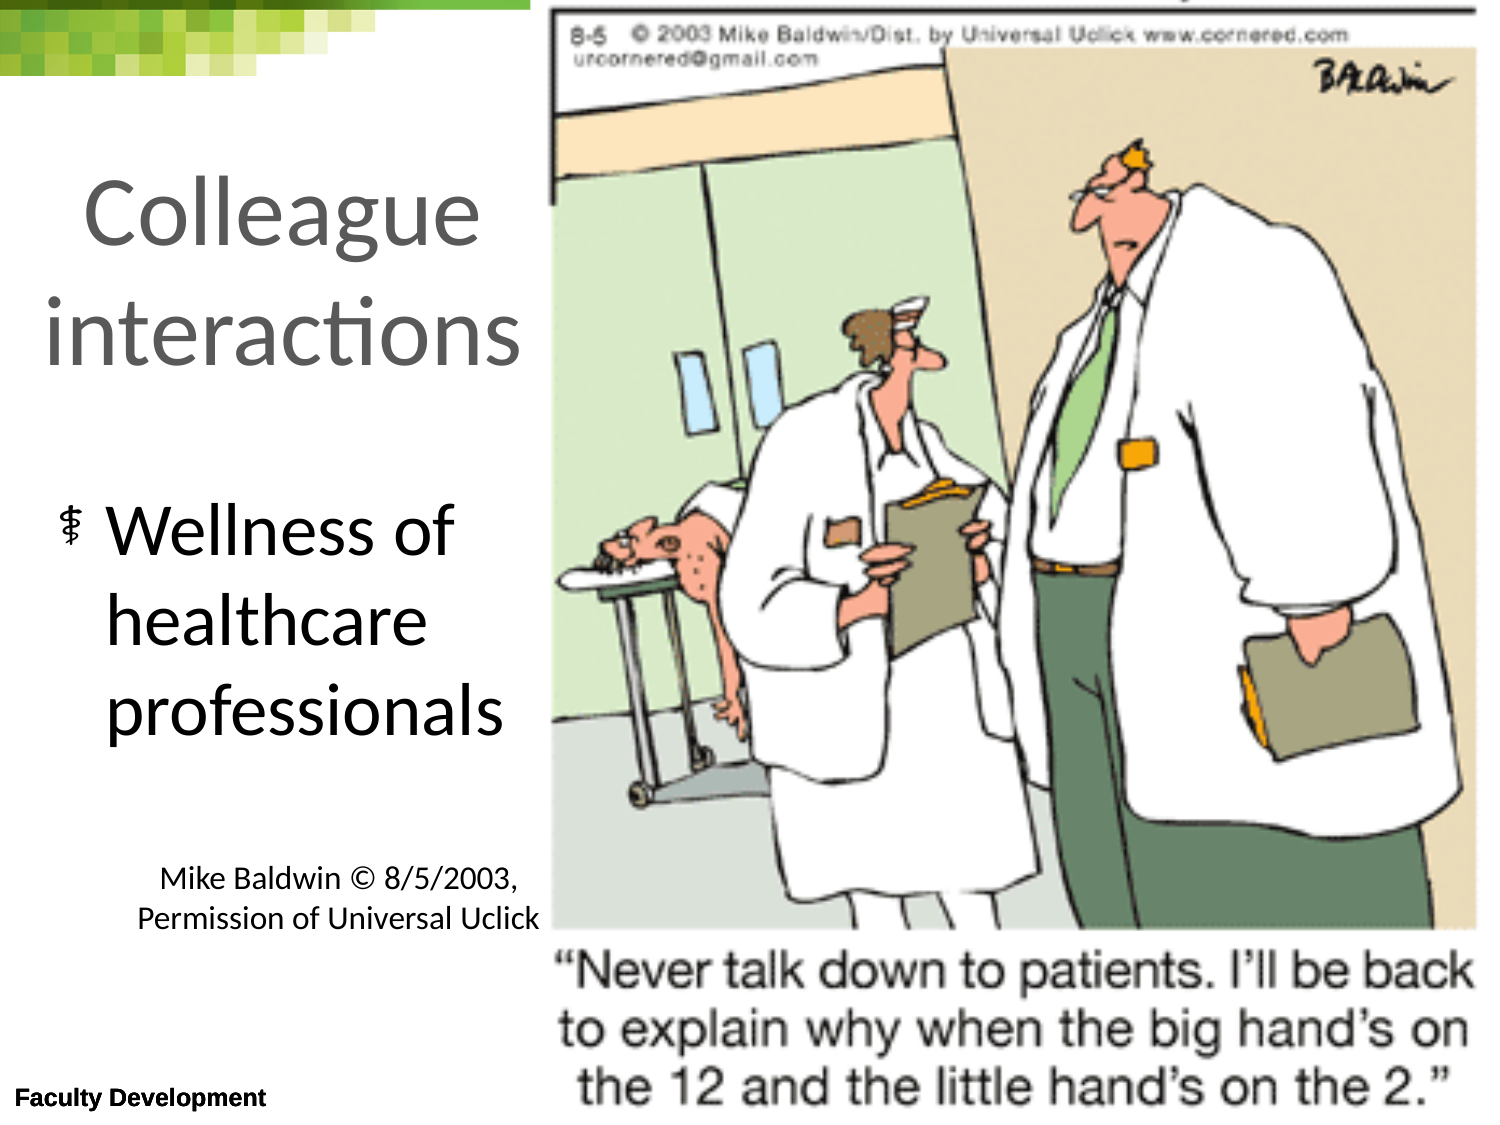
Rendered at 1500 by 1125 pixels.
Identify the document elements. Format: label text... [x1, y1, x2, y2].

picture [0, 0, 1500, 1125]
picture [60, 505, 101, 545]
text_box Mike Baldwin © 8/5/2003, Permission of Universal Uclick [68, 848, 524, 944]
list Wellness of healthcare professionals [45, 472, 524, 760]
title Colleague interactions [13, 130, 524, 400]
